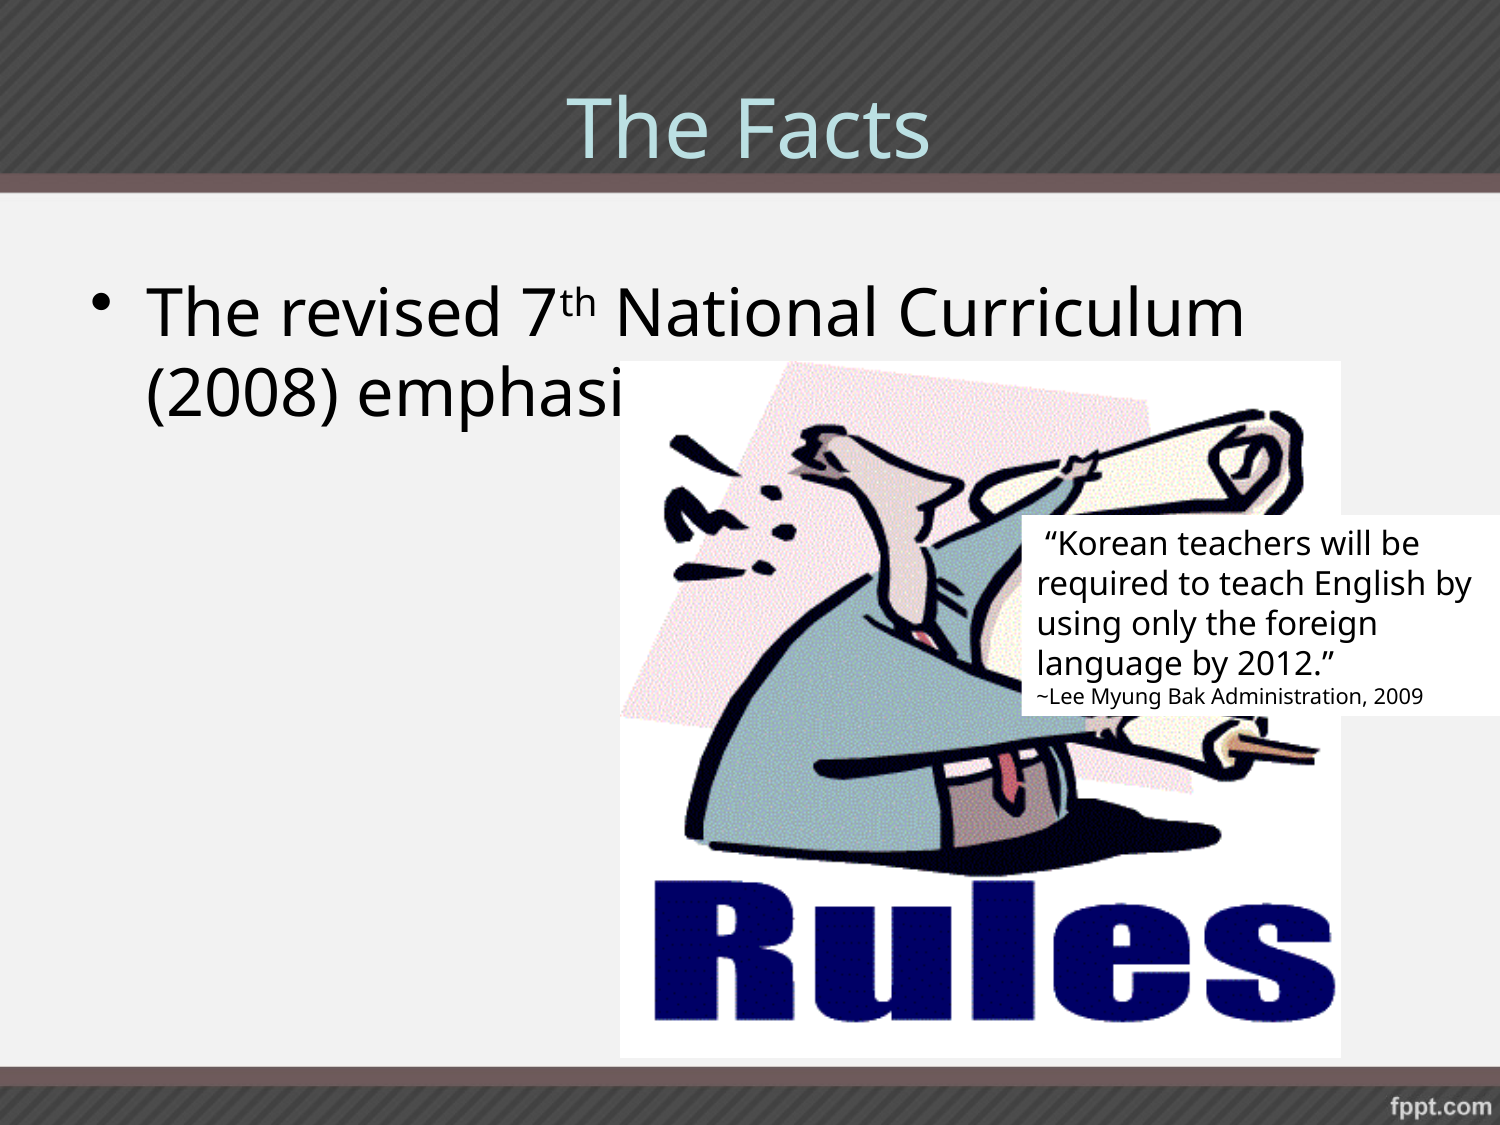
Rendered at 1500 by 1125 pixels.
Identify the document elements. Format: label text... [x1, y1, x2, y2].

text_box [619, 361, 1500, 1059]
picture [0, 0, 1500, 1125]
title The Facts [75, 30, 1425, 219]
list The revised 7th National Curriculum (2008) emphasizes TEE [75, 262, 1425, 1005]
